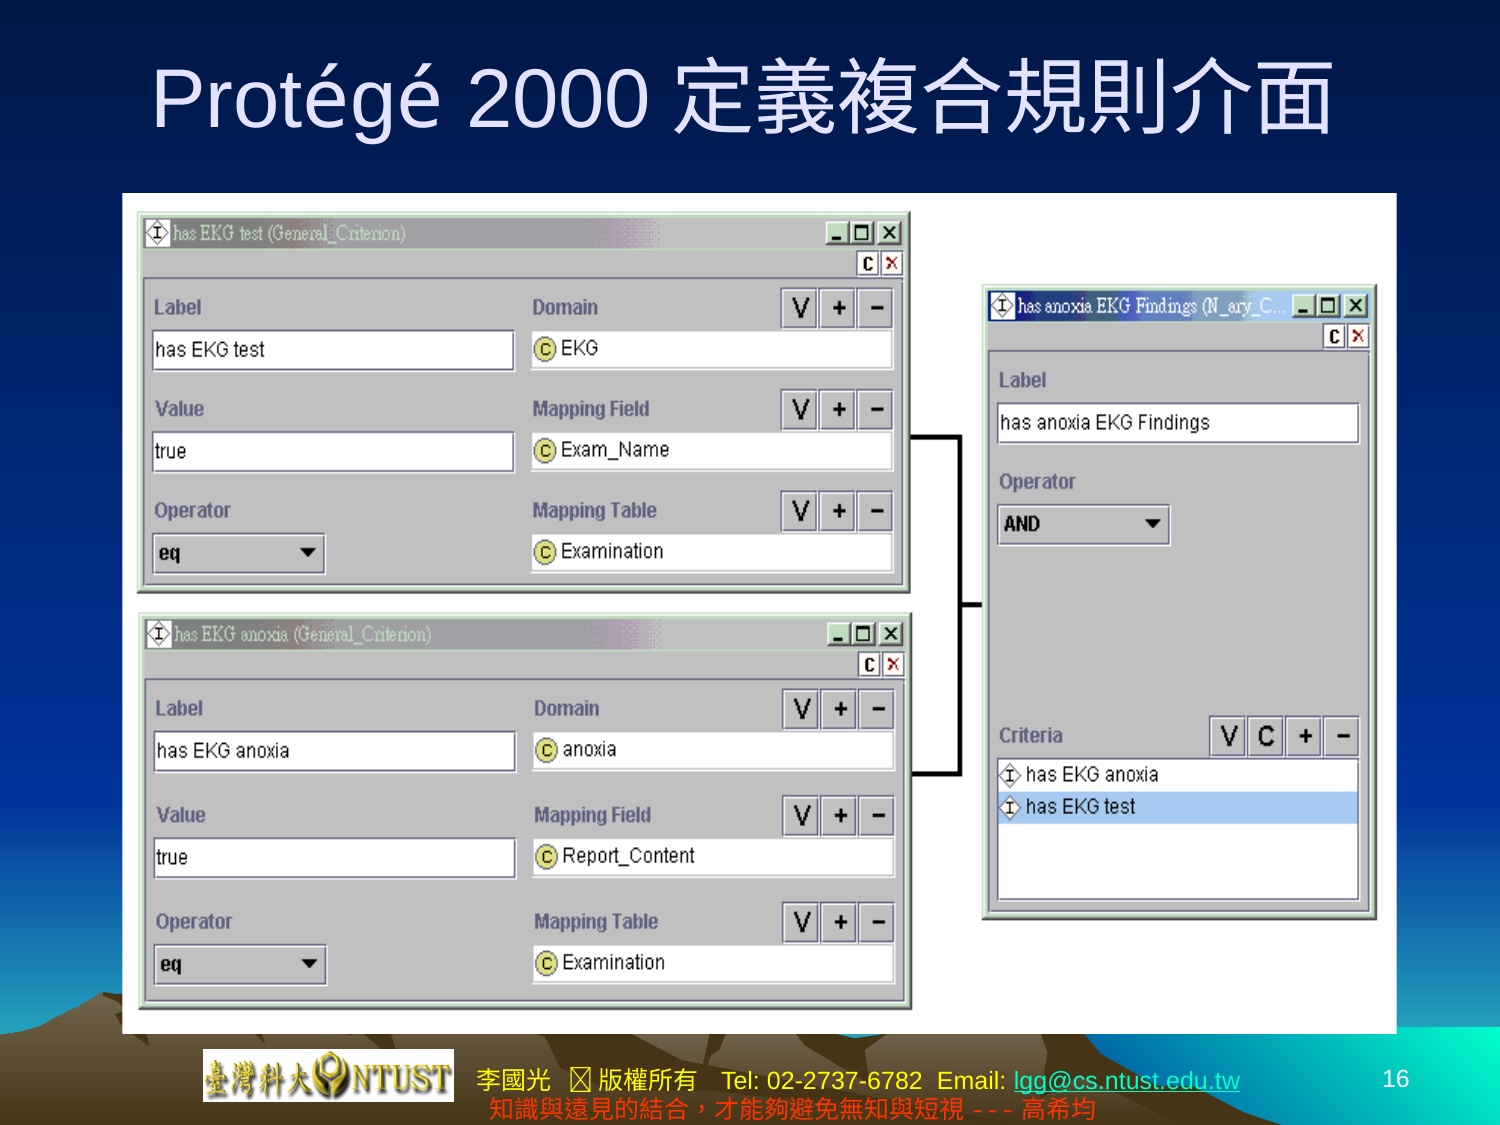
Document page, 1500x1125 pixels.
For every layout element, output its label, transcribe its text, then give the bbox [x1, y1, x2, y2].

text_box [122, 193, 1397, 1034]
picture [203, 1049, 454, 1102]
title Protégé 2000定義複合規則介面 [77, 0, 1429, 188]
slide_number 16 [1074, 1024, 1426, 1101]
